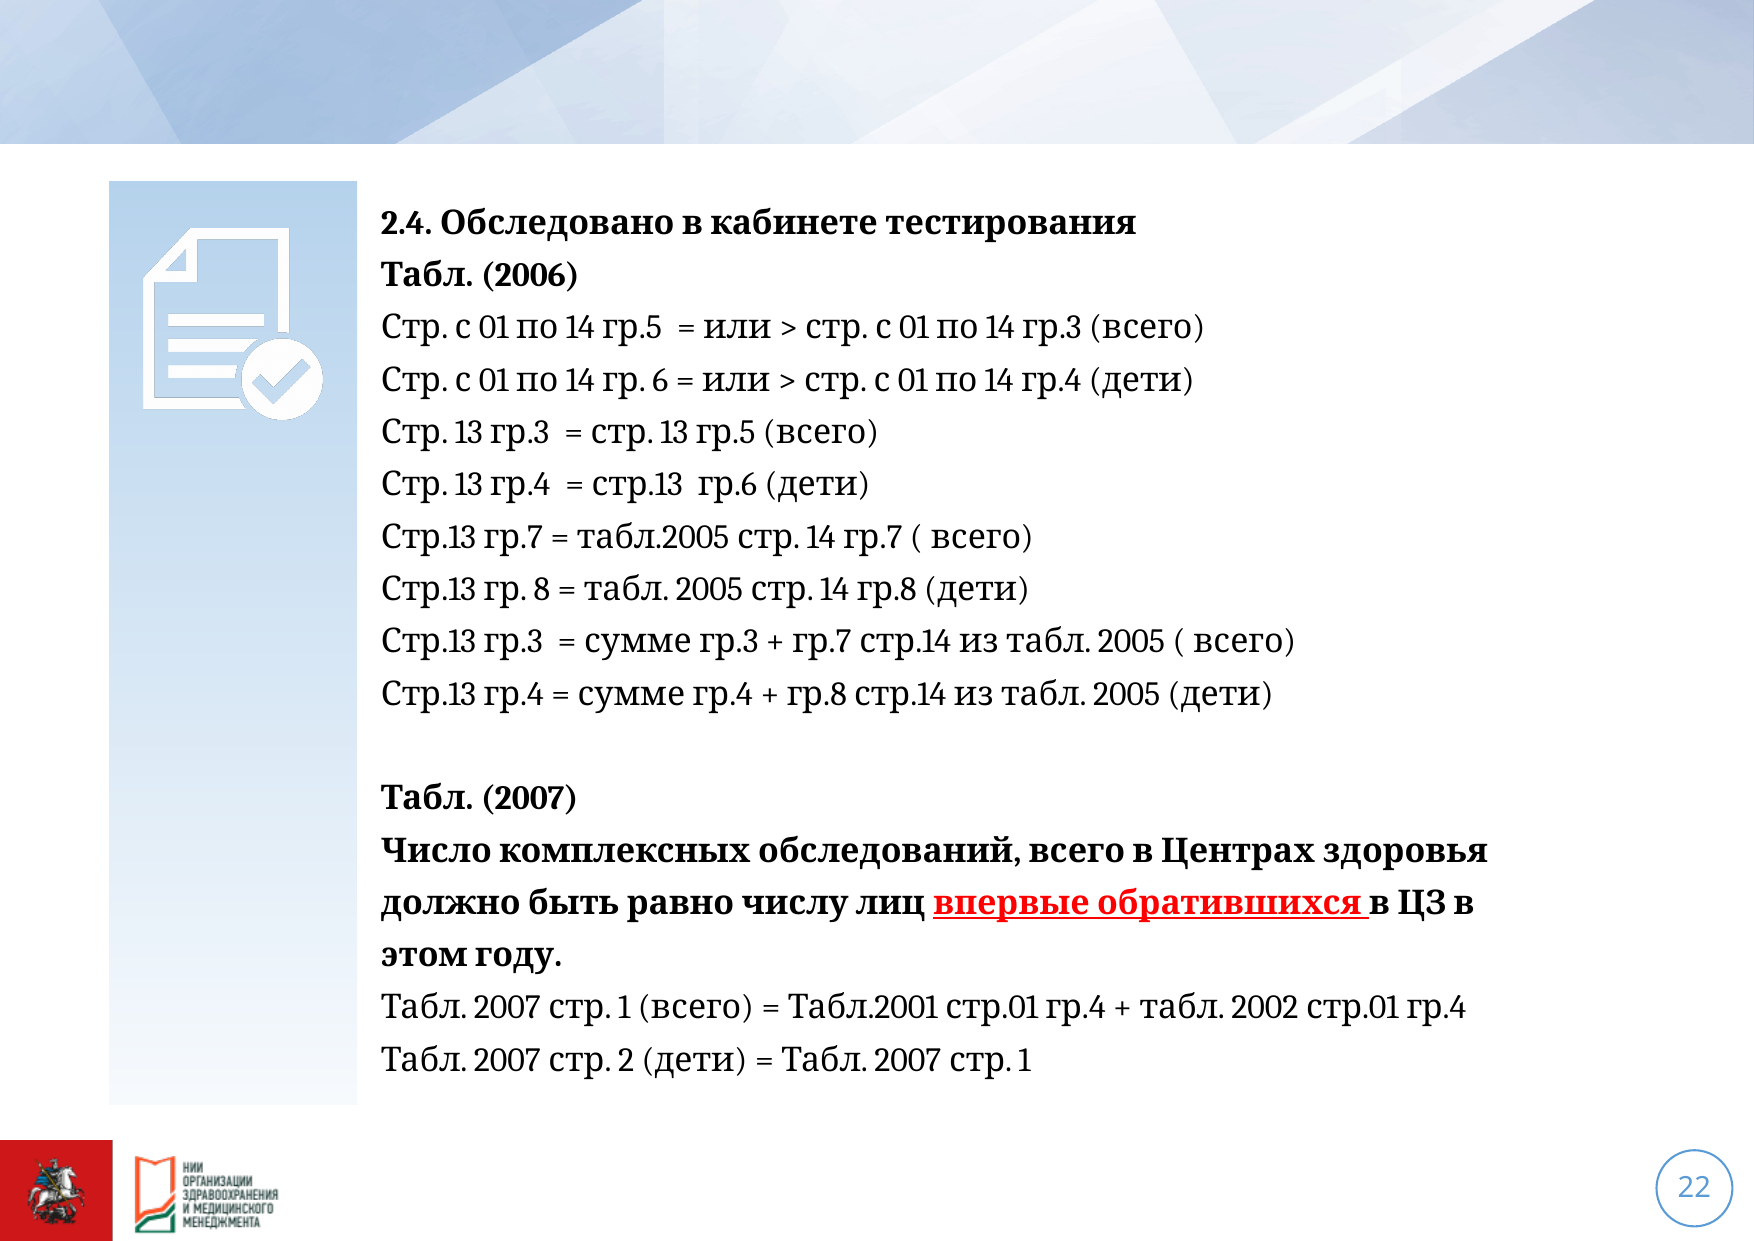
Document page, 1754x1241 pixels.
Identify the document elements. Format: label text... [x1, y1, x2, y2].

text_box [108, 180, 358, 1105]
list 2.4. Обследовано в кабинете тестирования Табл. (2006) Стр. с 01 по 14 гр.5 = или > стр. с 01 по 14 гр.3 (всего) Стр. с 01 по 14 гр. 6 = или > стр. с 01 по 14 гр.4 (дети) Стр. 13 гр.3 = стр. 13 гр.5 (всего) Стр. 13 гр.4 = стр.13 гр.6 (дети) Стр.13 гр.7 = табл.2005 стр. 14 гр.7 ( всего) Стр.13 гр. 8 = табл. 2005 стр. 14 гр.8 (дети) Стр.13 гр.3 = сумме гр.3 + гр.7 стр.14 из табл. 2005 ( всего) Стр.13 гр.4 = сумме гр.4 + гр.8 стр.14 из табл. 2005 (дети) Табл. (2007) Число комплексных обследований, всего в Центрах здоровья должно быть равно числу лиц впервые обратившихся в ЦЗ в этом году. Табл. 2007 стр. 1 (всего) = Табл.2001 стр.01 гр.4 + табл. 2002 стр.01 гр.4 Табл. 2007 стр. 2 (дети) = Табл. 2007 стр. 1 [358, 181, 1645, 1105]
picture [137, 228, 329, 420]
picture [0, 0, 1754, 144]
